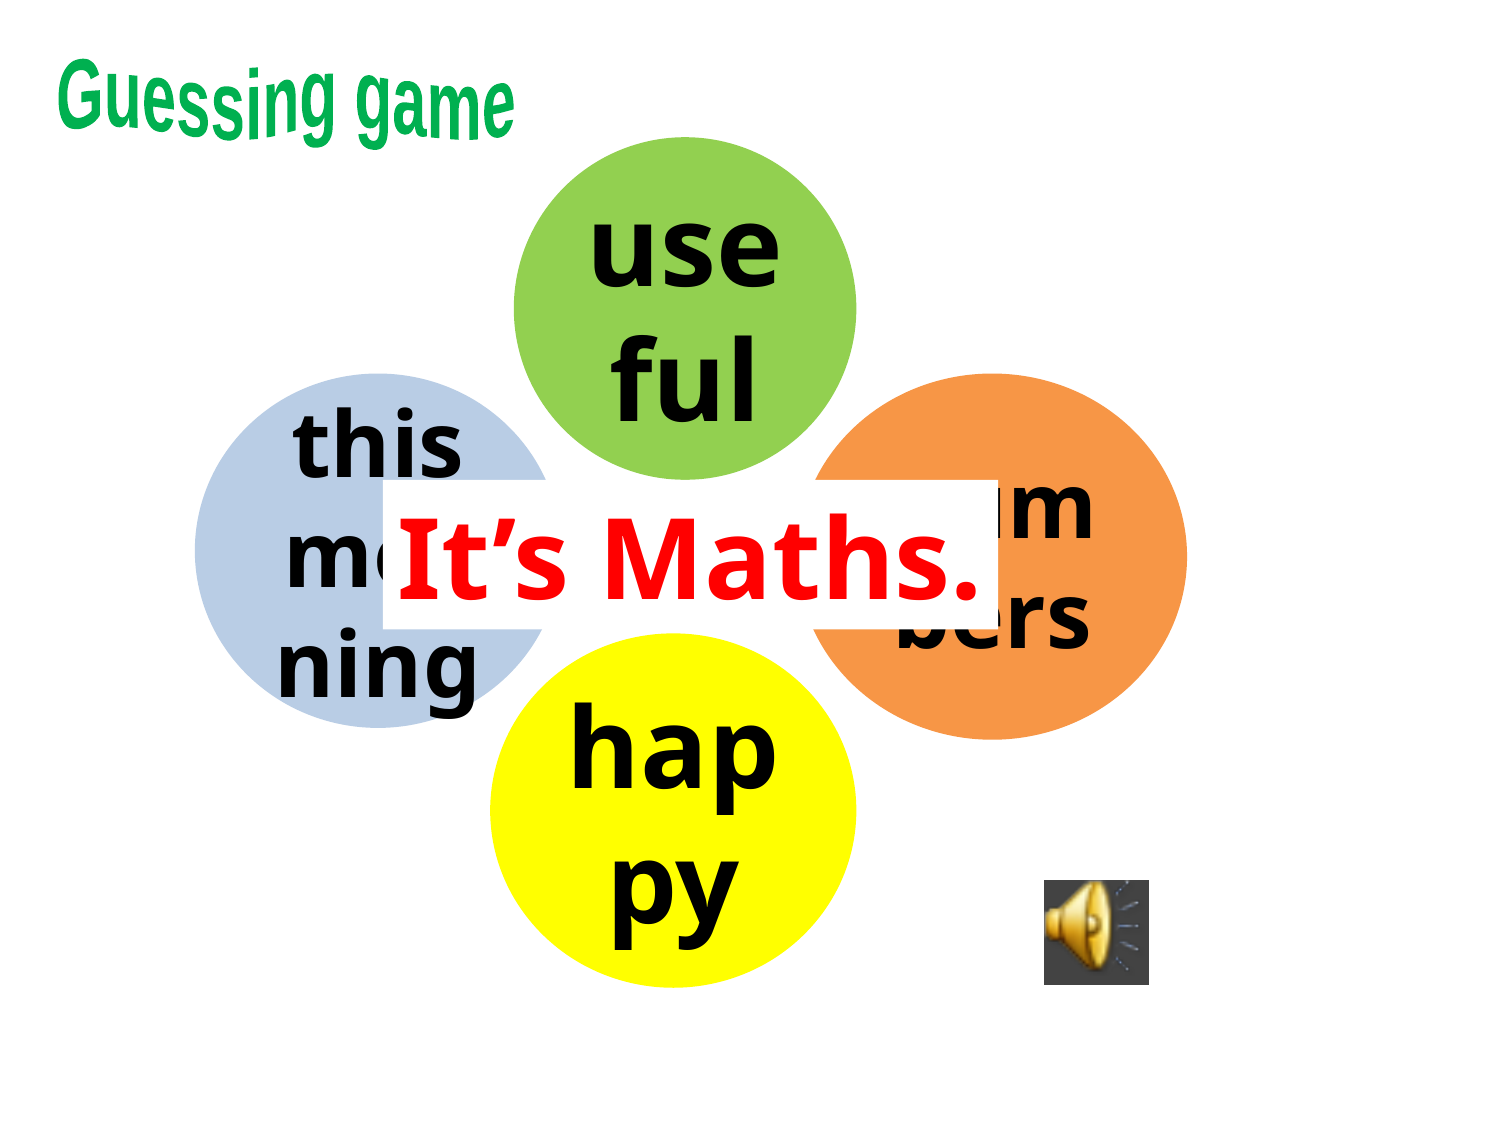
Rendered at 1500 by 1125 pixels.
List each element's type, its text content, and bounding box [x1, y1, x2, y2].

text_box this morning [192, 371, 548, 731]
picture [1042, 878, 1151, 987]
text_box happy [488, 631, 859, 990]
text_box It’s Maths. [382, 479, 999, 630]
text_box useful [511, 135, 859, 479]
text_box numbers [811, 371, 1190, 742]
